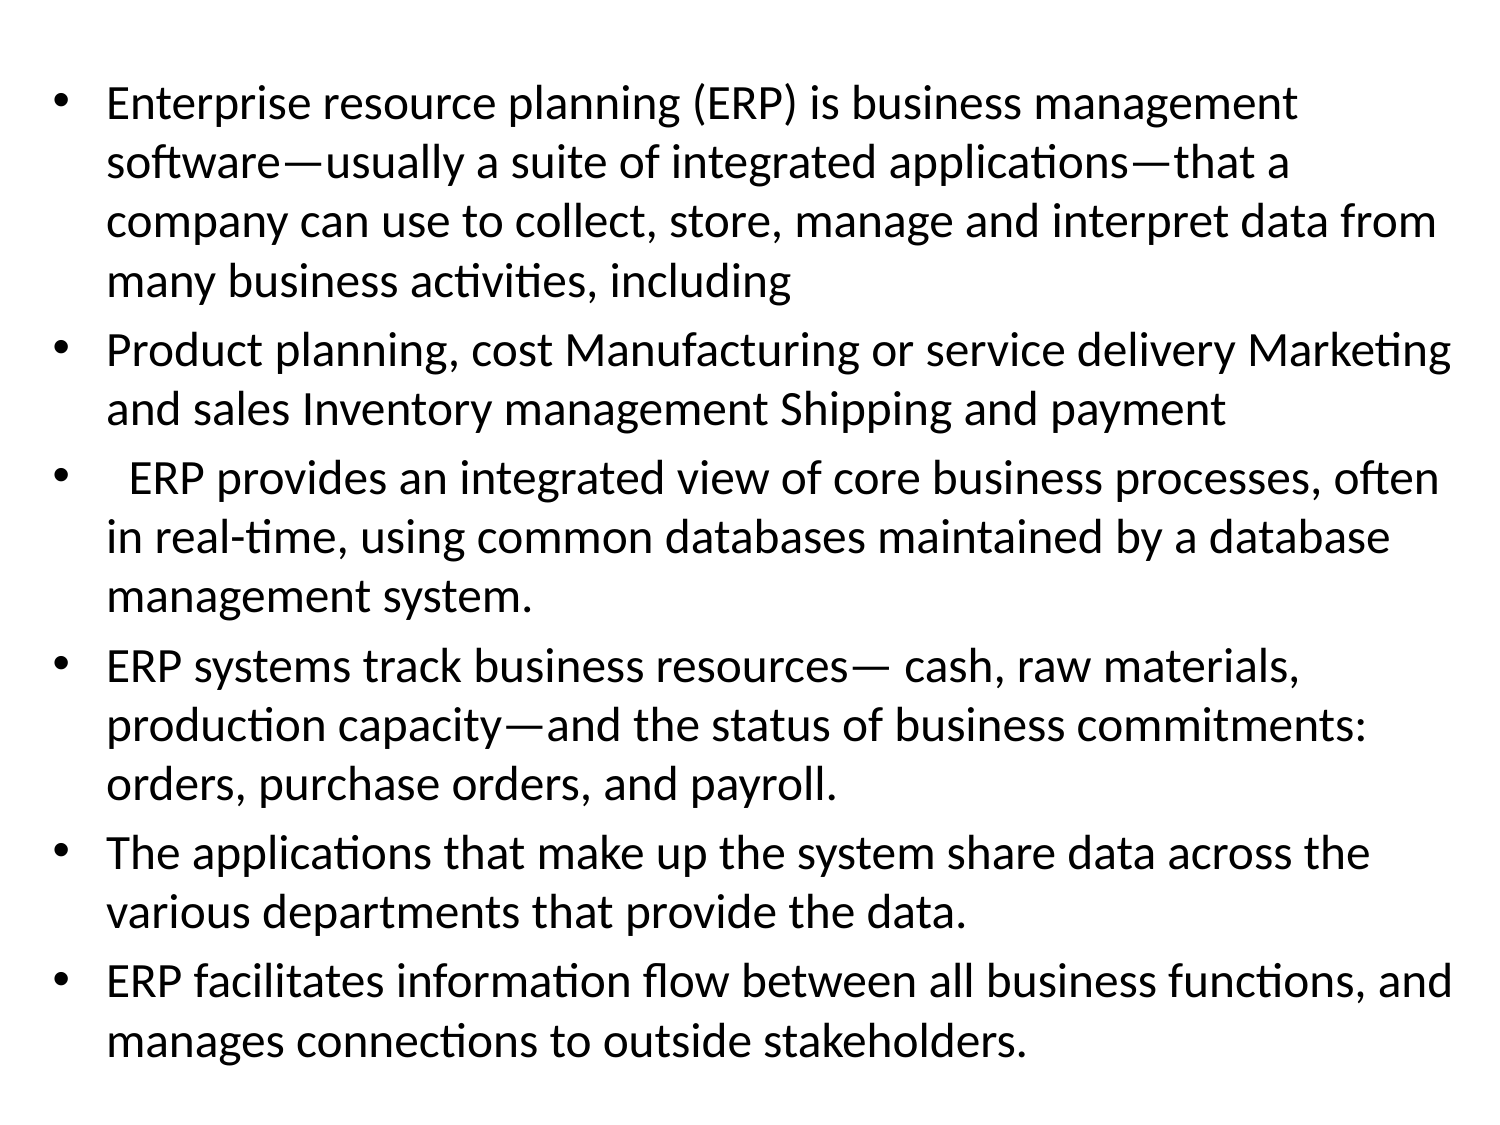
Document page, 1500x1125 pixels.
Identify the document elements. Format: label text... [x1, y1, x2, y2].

list Enterprise resource planning (ERP) is business management software—usually a suite of integrated applications—that a company can use to collect, store, manage and interpret data from many business activities, including Product planning, cost Manufacturing or service delivery Marketing and sales Inventory management Shipping and payment ERP provides an integrated view of core business processes, often in real-time, using common databases maintained by a database management system. ERP systems track business resources— cash, raw materials, production capacity—and the status of business commitments: orders, purchase orders, and payroll. The applications that make up the system share data across the various departments that provide the data. ERP facilitates information flow between all business functions, and manages connections to outside stakeholders. [37, 62, 1475, 1088]
